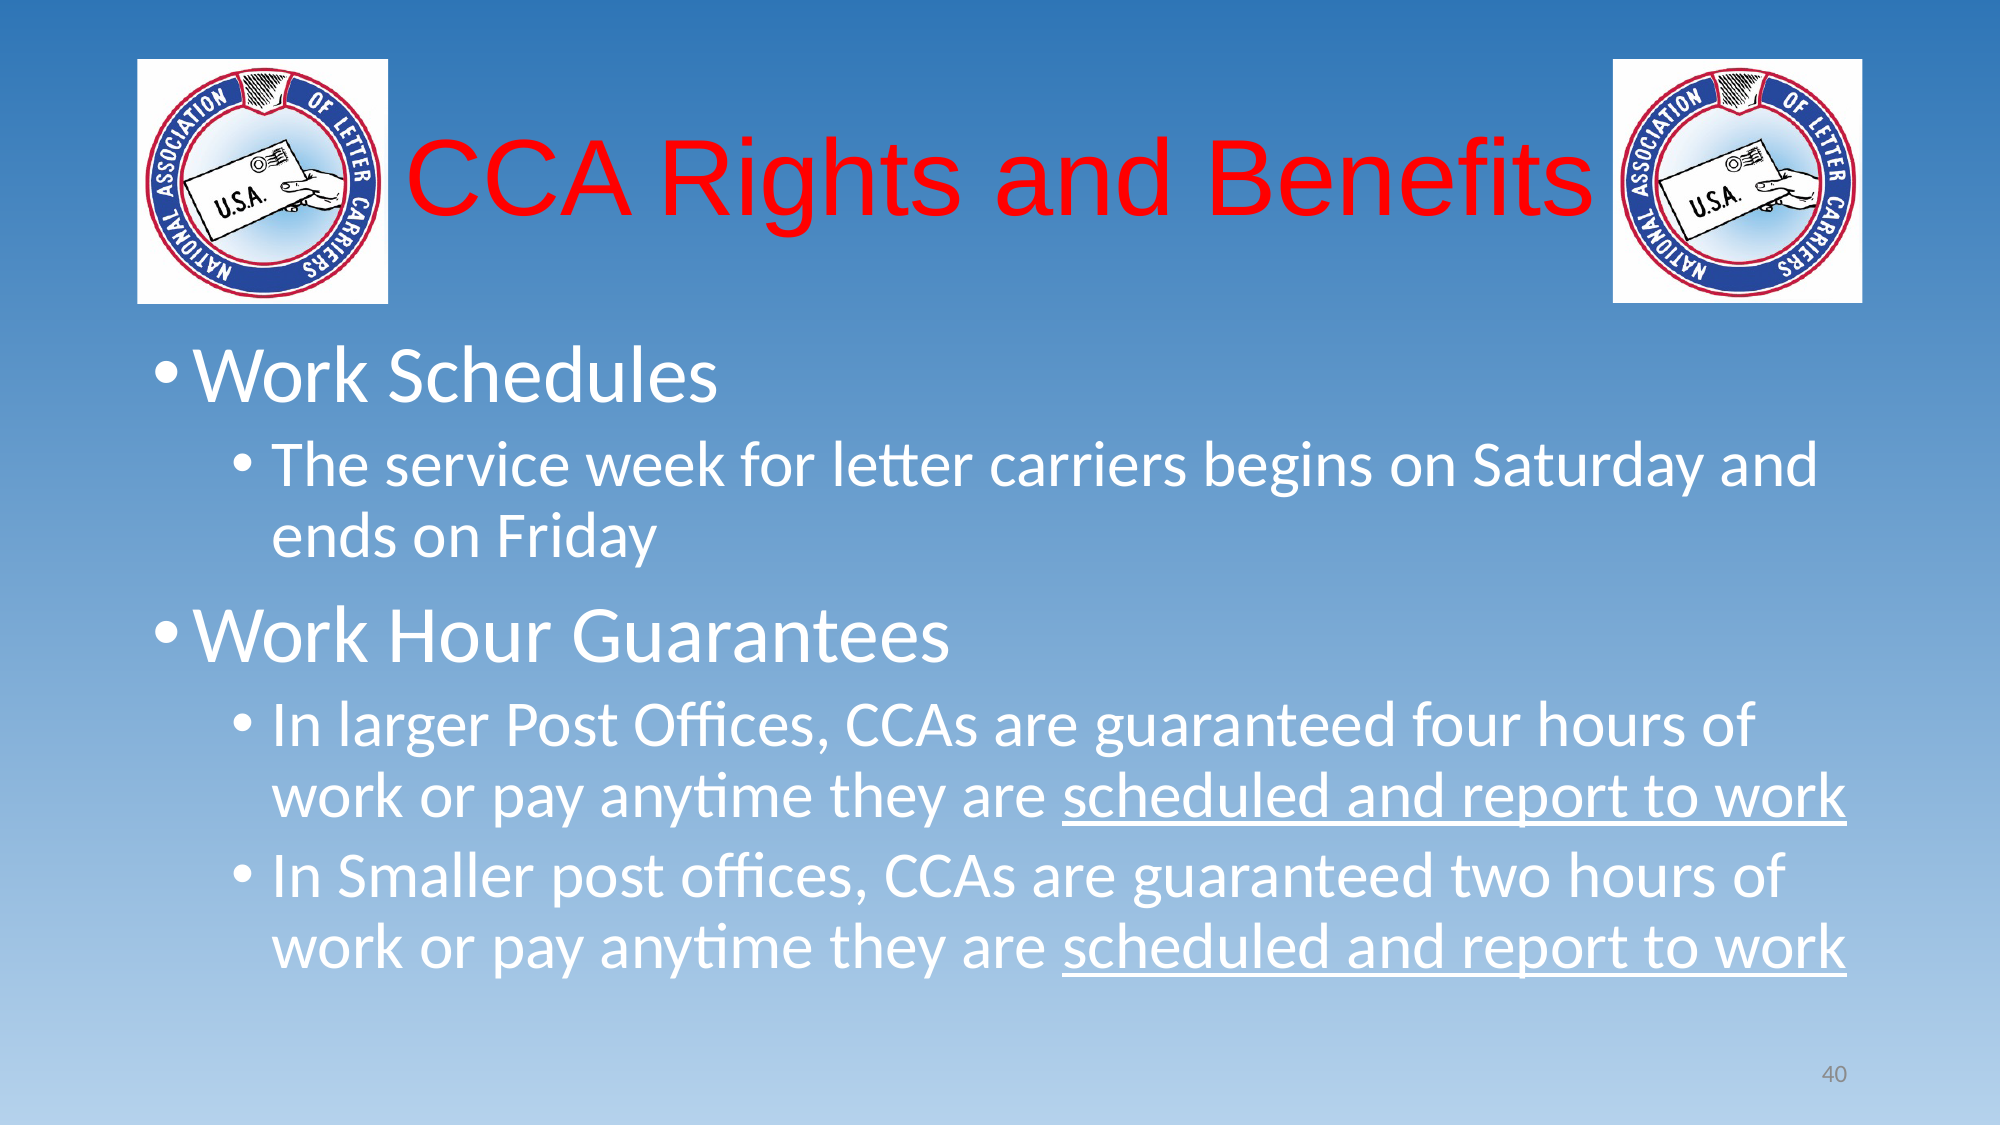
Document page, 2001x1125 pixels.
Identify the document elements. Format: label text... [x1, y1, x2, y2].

picture [137, 59, 389, 304]
title CCA Rights and Benefits [389, 59, 1612, 302]
picture [1612, 59, 1863, 303]
list Work Schedules The service week for letter carriers begins on Saturday and ends on Friday Work Hour Guarantees In larger Post Offices, CCAs are guaranteed four hours of work or pay anytime they are scheduled and report to work In Smaller post offices, CCAs are guaranteed two hours of work or pay anytime they are scheduled and report to work [137, 324, 1863, 1014]
slide_number 40 [1412, 1042, 1863, 1103]
